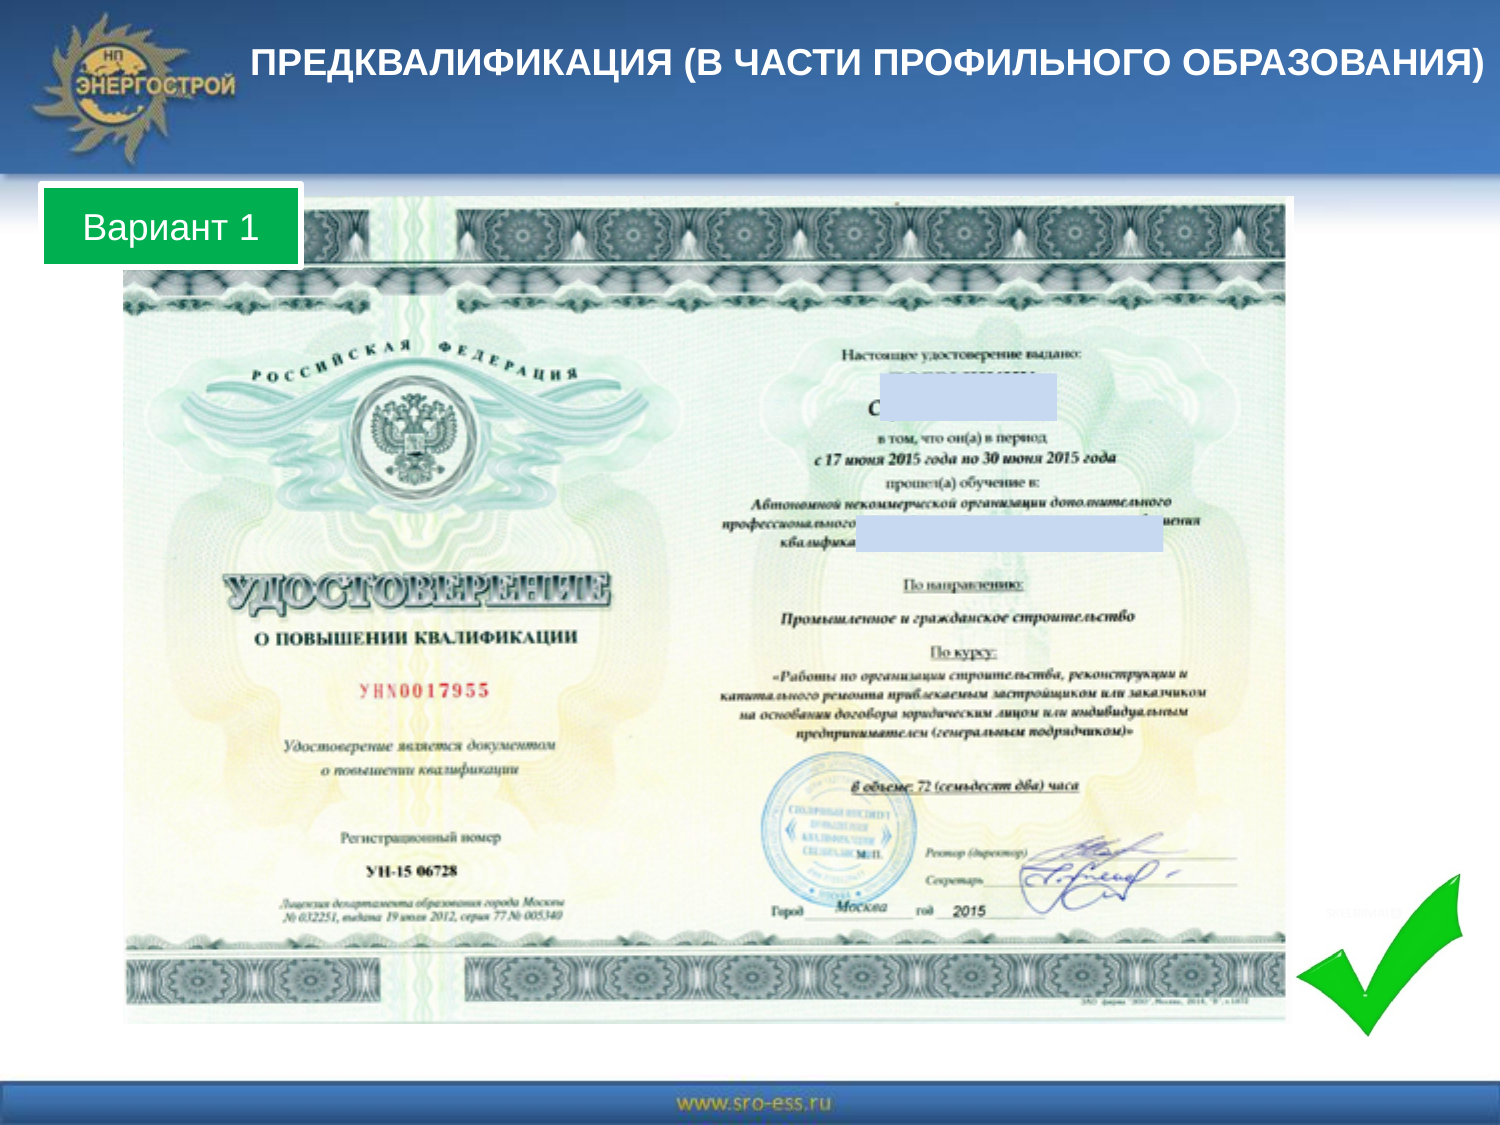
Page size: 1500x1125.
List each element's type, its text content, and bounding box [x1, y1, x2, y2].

picture [0, 0, 1500, 1125]
text_box ПРЕДКВАЛИФИКАЦИЯ (В ЧАСТИ ПРОФИЛЬНОГО ОБРАЗОВАНИЯ) [218, 30, 1500, 91]
text_box Вариант 1 [38, 181, 304, 270]
